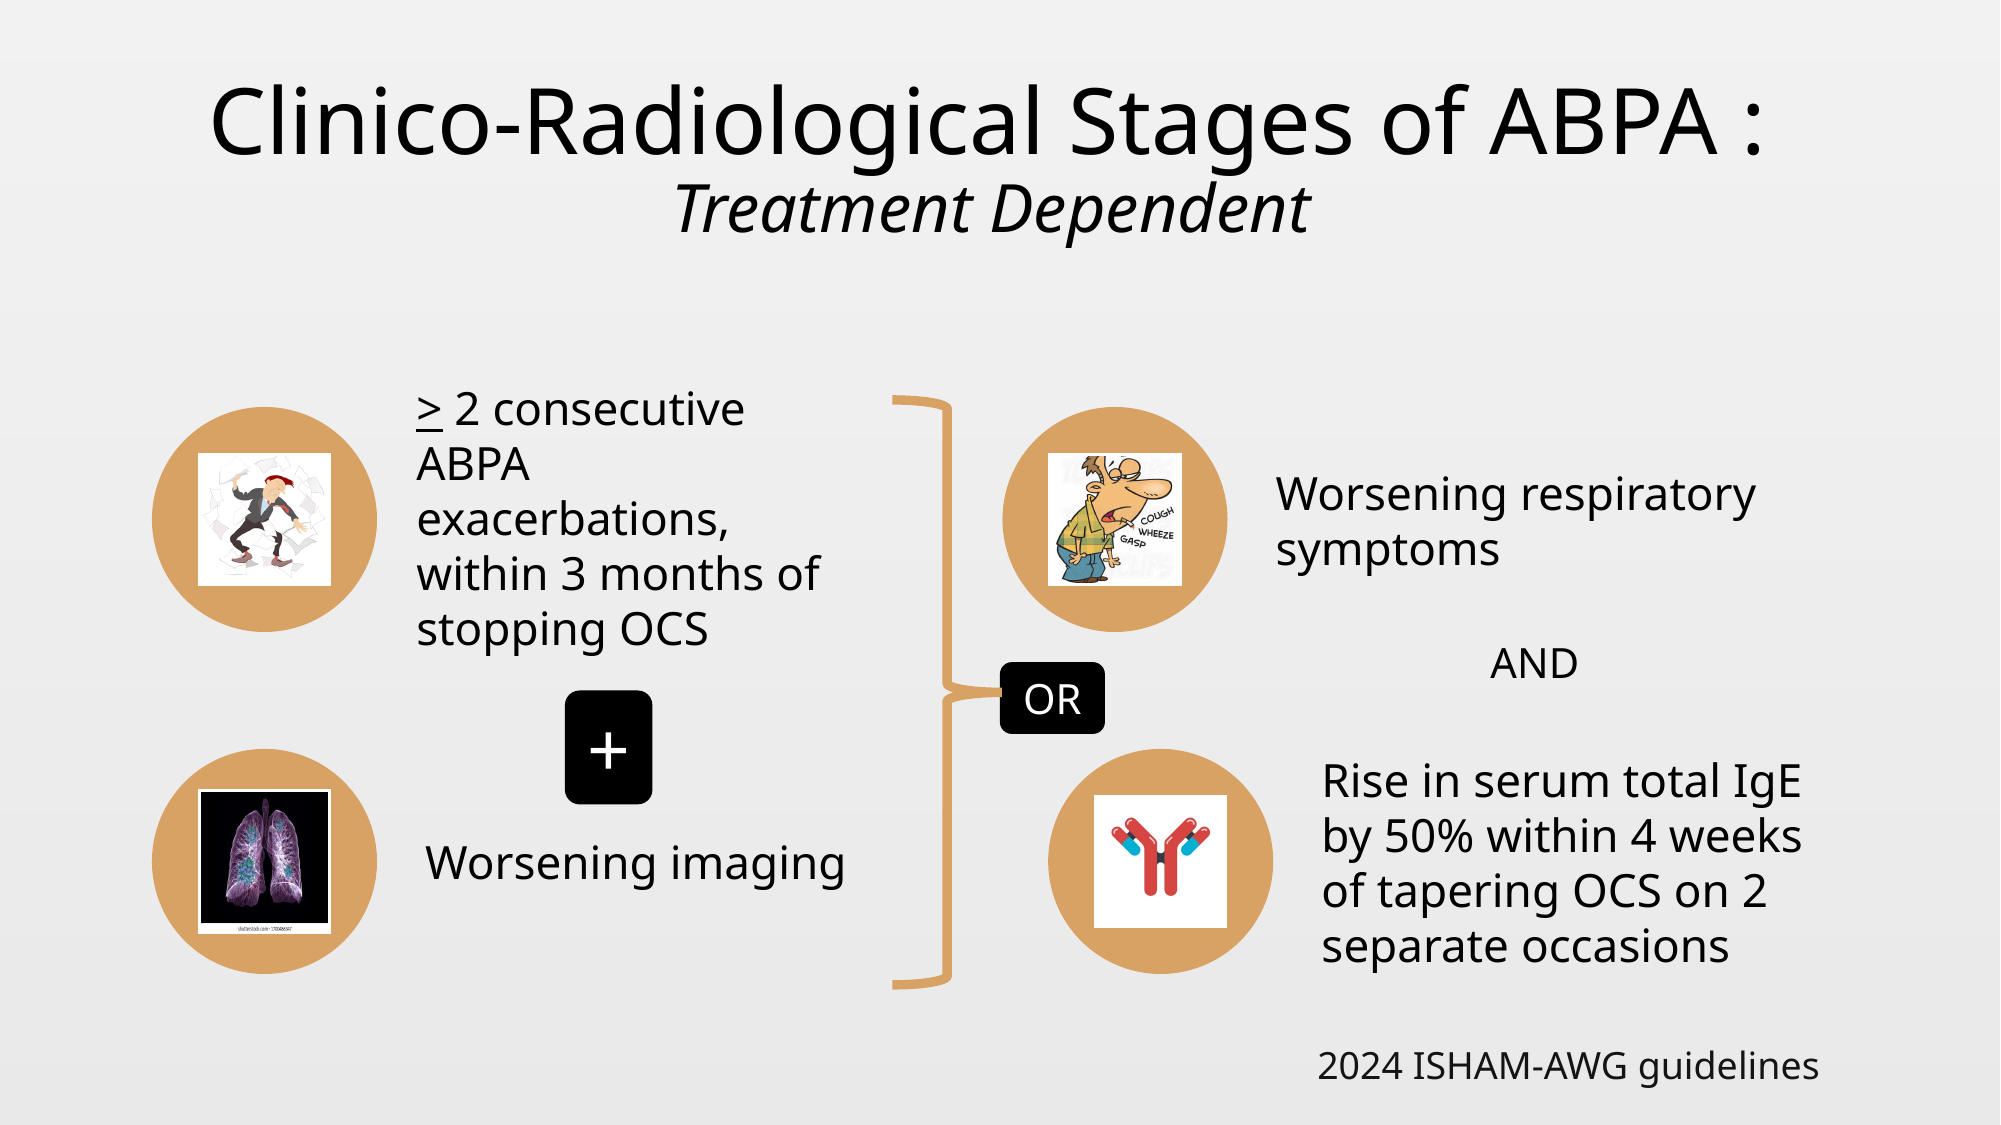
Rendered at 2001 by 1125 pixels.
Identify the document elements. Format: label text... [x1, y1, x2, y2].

text_box 2024 ISHAM-AWG guidelines [1302, 1035, 1863, 1095]
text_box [105, 346, 1899, 1035]
title Clinico-Radiological Stages of ABPA : Treatment Dependent [137, 45, 1863, 278]
